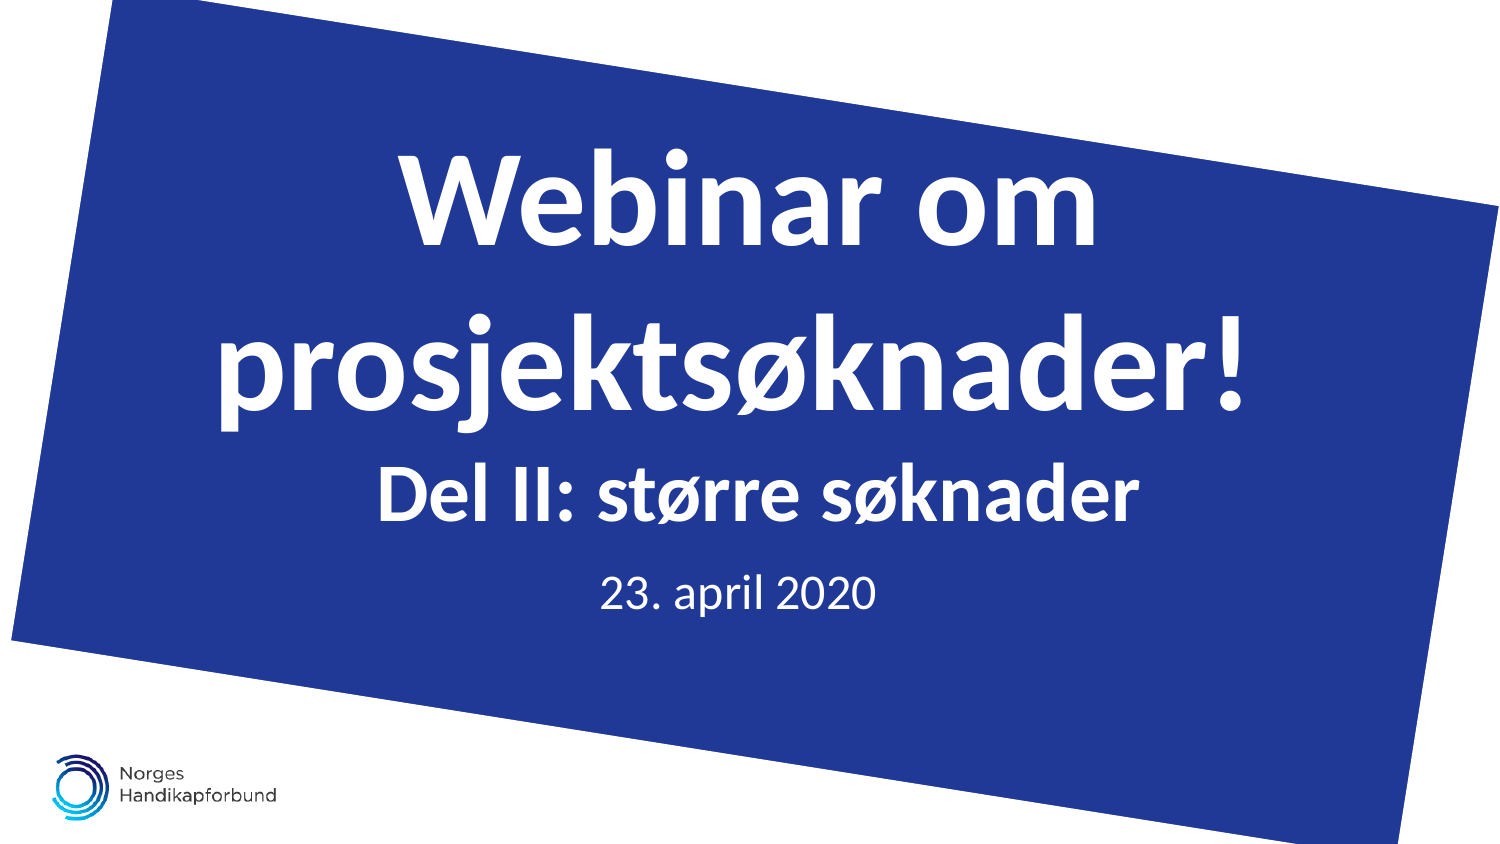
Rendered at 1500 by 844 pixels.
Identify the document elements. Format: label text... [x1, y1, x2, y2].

title Webinar om prosjektsøknader! Del II: større søknader [112, 232, 1388, 414]
picture [45, 745, 281, 828]
subtitle 23. april 2020 [206, 551, 1270, 647]
